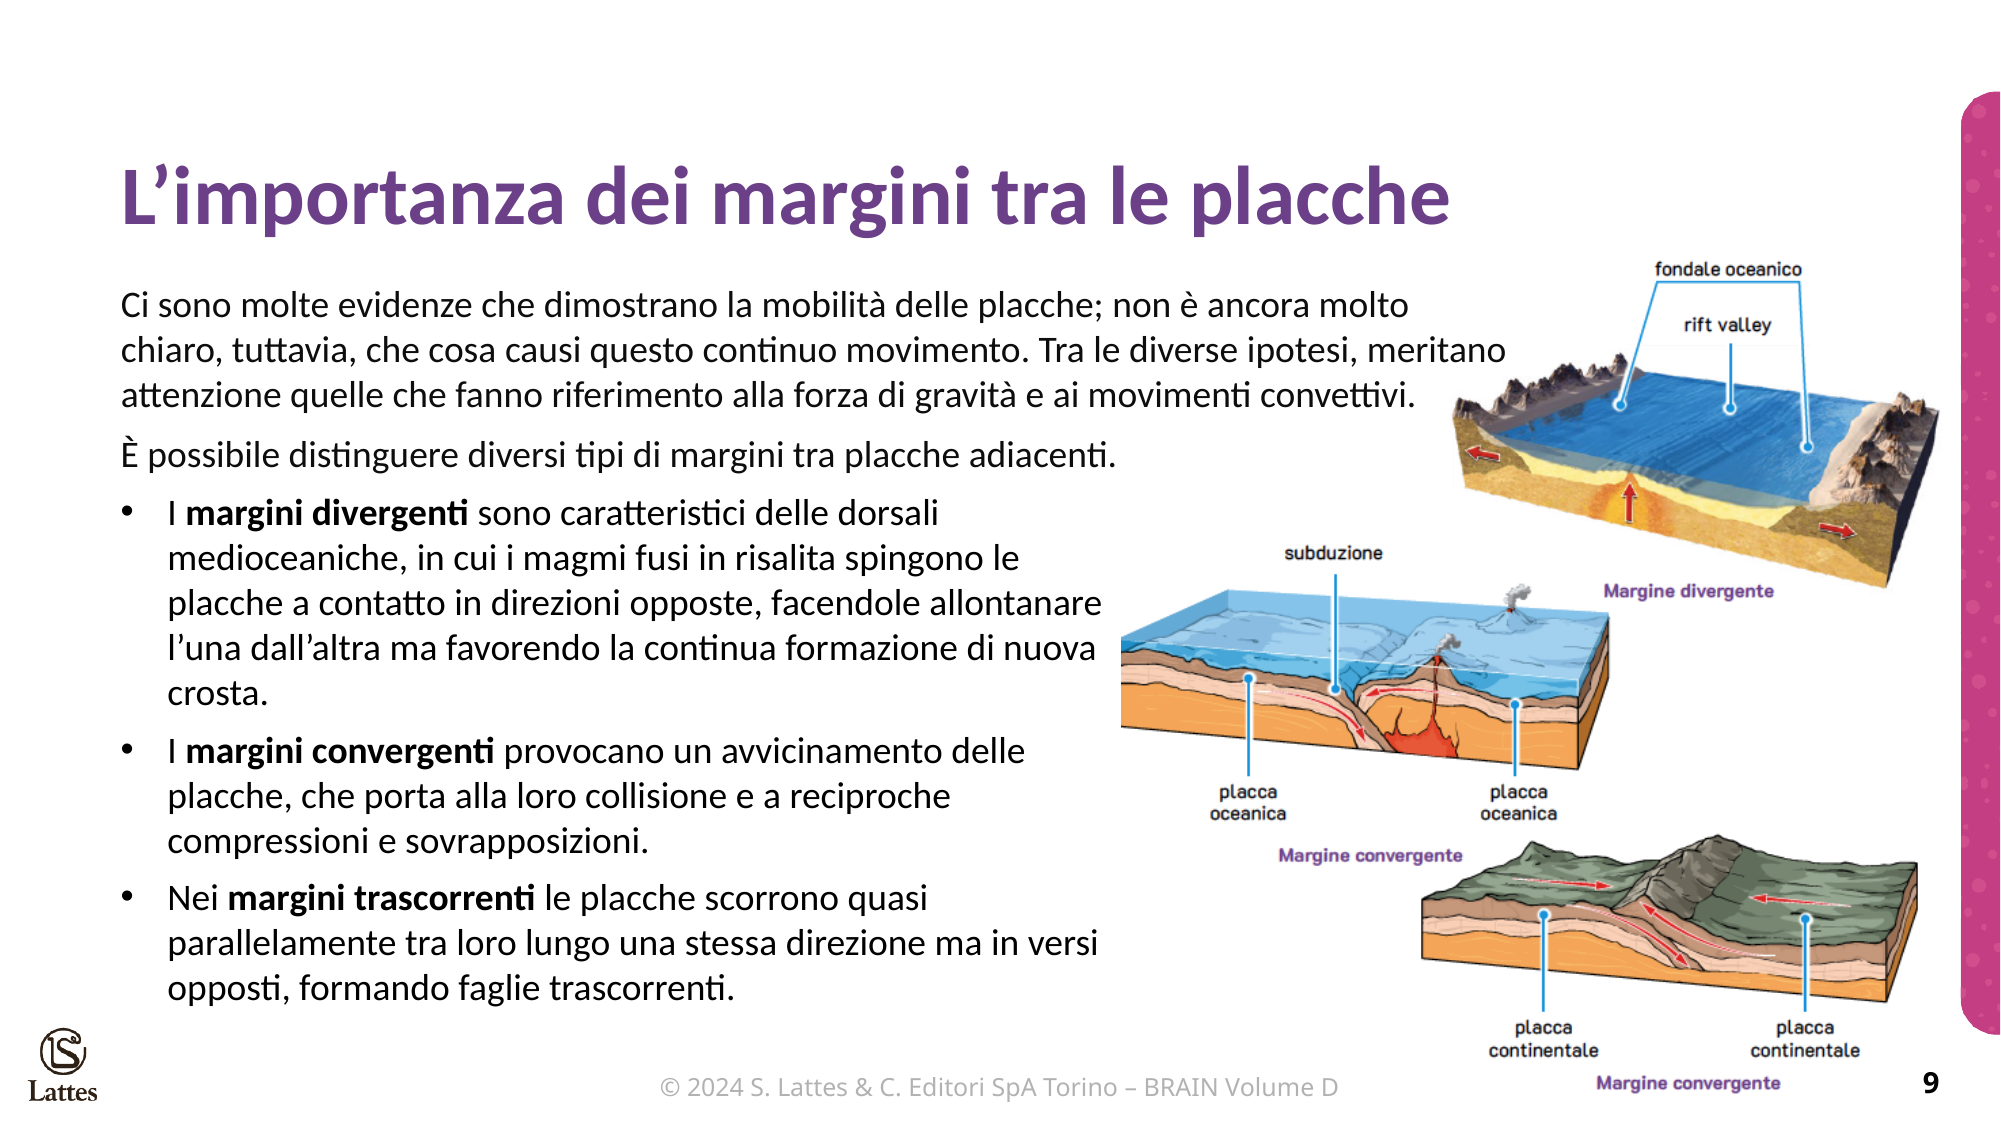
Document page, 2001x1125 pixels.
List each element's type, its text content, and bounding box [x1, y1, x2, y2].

picture [27, 1027, 97, 1101]
picture [1958, 86, 2001, 1039]
text_box Ci sono molte evidenze che dimostrano la mobilità delle placche; non è ancora molto chiaro, tuttavia, che cosa causi questo continuo movimento. Tra le diverse ipotesi, meritano attenzione quelle che fanno riferimento alla forza di gravità e ai movimenti convettivi. [105, 272, 1450, 428]
text_box L’importanza dei margini tra le placche [106, 88, 1613, 272]
text_box È possibile distinguere diversi tipi di margini tra placche adiacenti. I margini divergenti sono caratteristici delle dorsali medioceaniche, in cui i magmi fusi in risalita spingono le placche a contatto in direzioni opposte, facendole allontanare l’una dall’altra ma favorendo la continua formazione di nuova crosta. I margini convergenti provocano un avvicinamento delle placche, che porta alla loro collisione e a reciproche compressioni e sovrapposizioni. Nei margini trascorrenti le placche scorrono quasi parallelamente tra loro lungo una stessa direzione ma in versi opposti, formando faglie trascorrenti. [105, 428, 1149, 1016]
picture [1121, 239, 1945, 1099]
